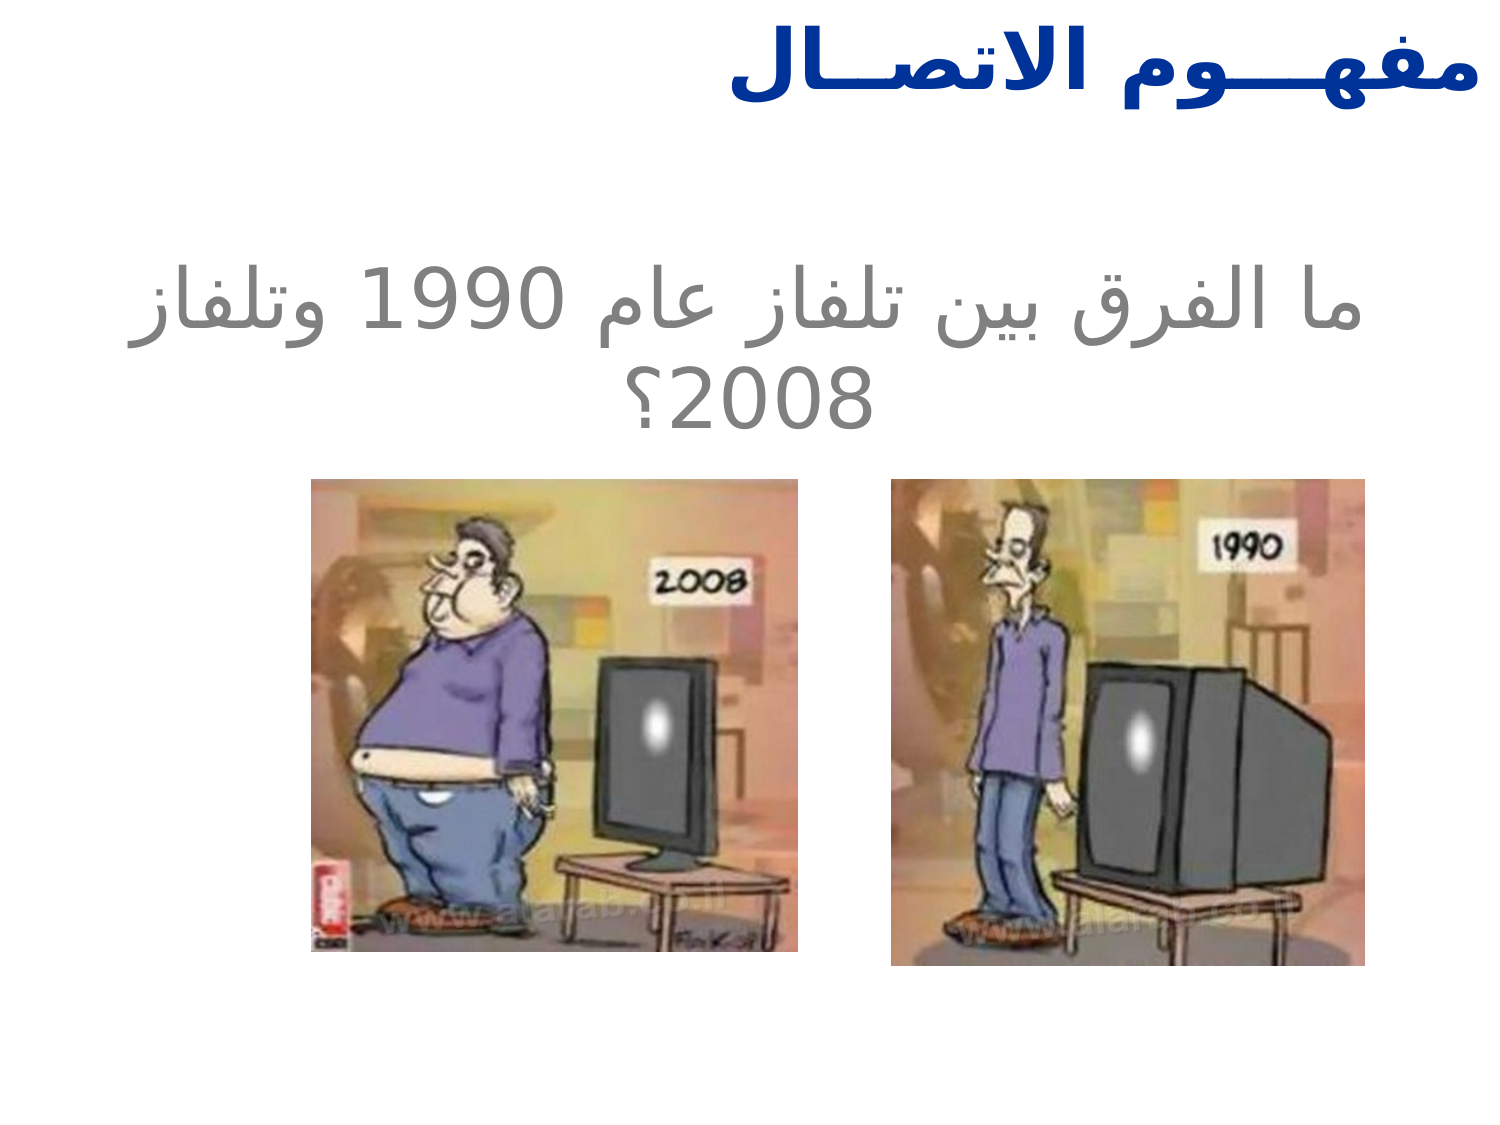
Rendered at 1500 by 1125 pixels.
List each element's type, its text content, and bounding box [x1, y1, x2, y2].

title ما الفرق بين تلفاز عام 1990 وتلفاز 2008؟ [93, 257, 1407, 433]
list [891, 479, 1365, 966]
text_box مفهـــوم الاتصــال [0, 54, 1500, 168]
picture [311, 479, 798, 952]
